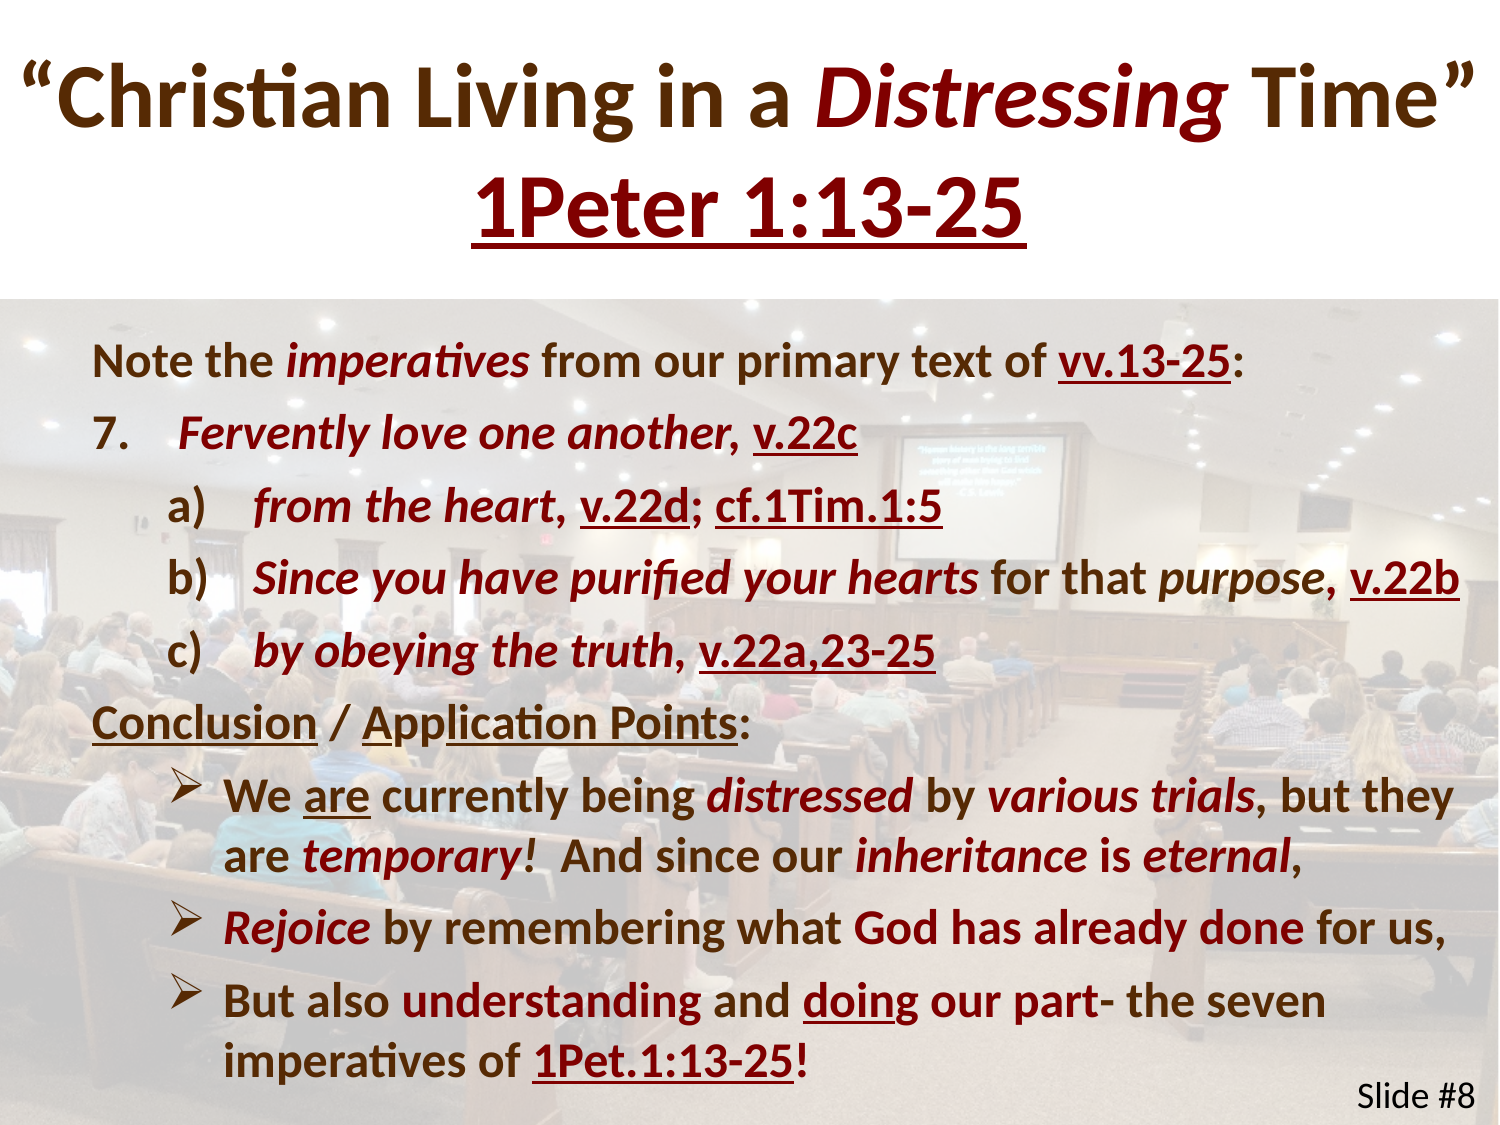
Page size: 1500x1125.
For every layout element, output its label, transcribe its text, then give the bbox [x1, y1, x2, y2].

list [0, 298, 1500, 1125]
title “Christian Living in a Distressing Time” 1Peter 1:13-25 [0, 0, 1500, 292]
